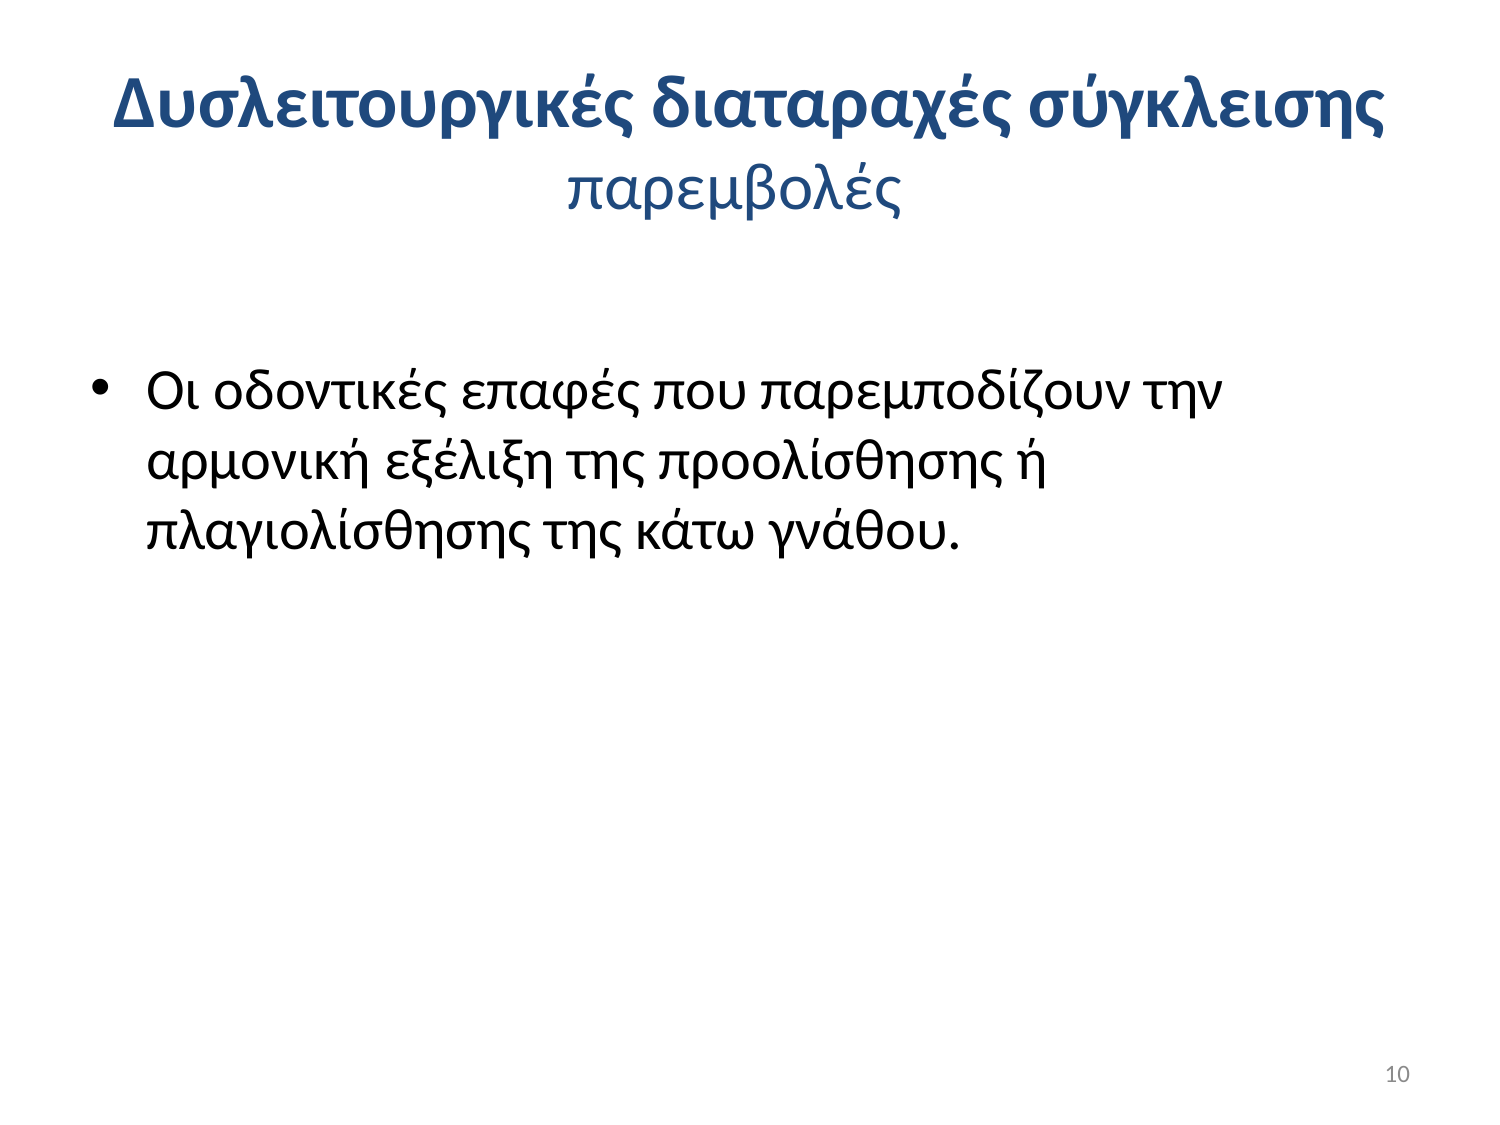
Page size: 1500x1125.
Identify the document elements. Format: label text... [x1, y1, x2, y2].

list Οι οδοντικές επαφές που παρεμποδίζουν την αρμονική εξέλιξη της προολίσθησης ή πλαγιολίσθησης της κάτω γνάθου. [75, 262, 1425, 1005]
title Δυσλειτουργικές διαταραχές σύγκλεισης παρεμβολές [75, 45, 1425, 233]
slide_number 10 [1074, 1042, 1425, 1103]
